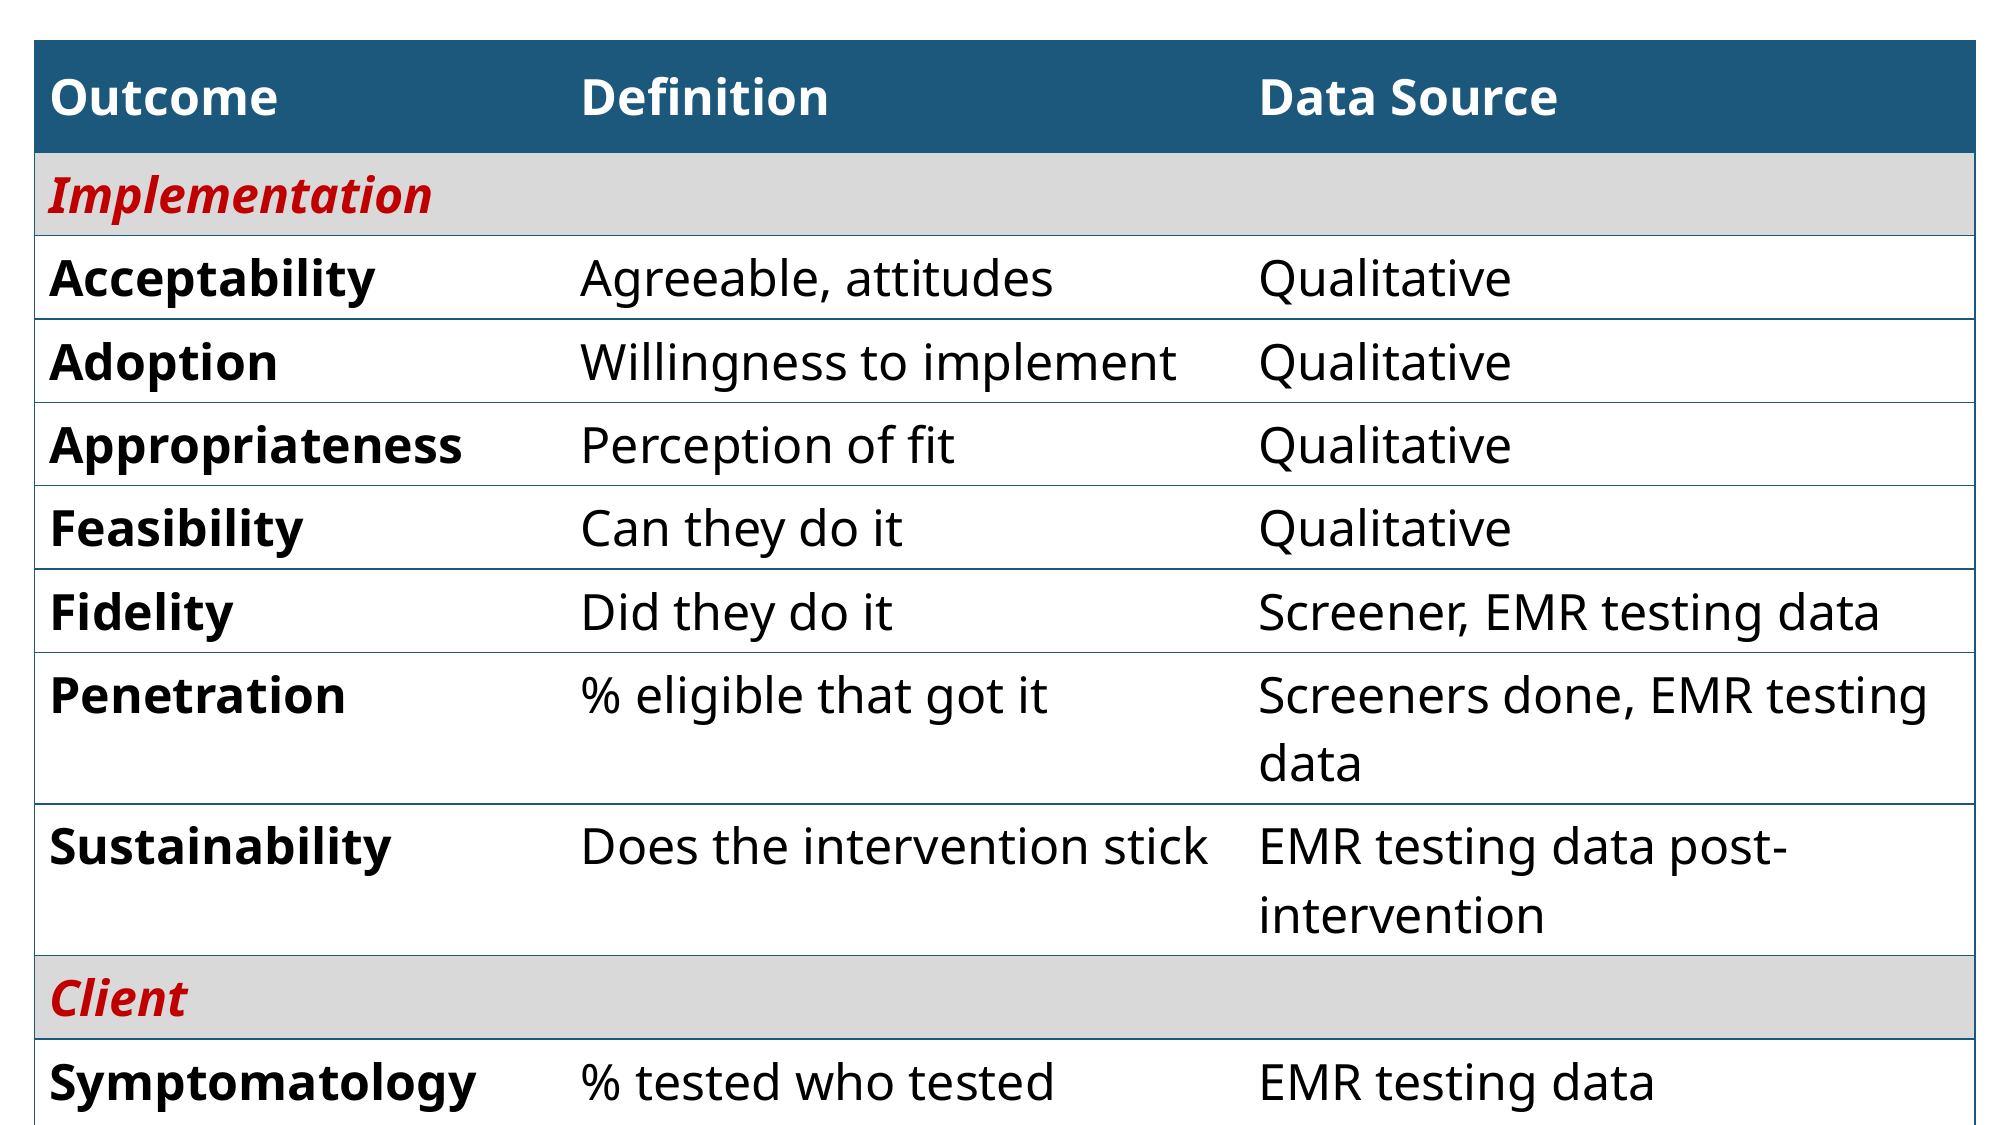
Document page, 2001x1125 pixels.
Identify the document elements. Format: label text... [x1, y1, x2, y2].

table_cell Did they do it [566, 570, 1244, 652]
table_cell Implementation [35, 153, 1974, 235]
table_cell Qualitative [1244, 236, 1974, 318]
table_cell % tested who tested positive [566, 1040, 1244, 1125]
table_cell Appropriateness [35, 403, 566, 485]
table_cell Screener, EMR testing data [1244, 570, 1974, 652]
table_cell EMR testing data [1244, 1040, 1974, 1125]
table_cell Screeners done, EMR testing data [1244, 653, 1974, 803]
table_cell Perception of fit [566, 403, 1244, 485]
table_cell % eligible that got it [566, 653, 1244, 803]
table_cell Symptomatology [35, 1040, 566, 1125]
table_header Data Source [1244, 41, 1974, 152]
table_header Outcome [35, 41, 566, 152]
table_cell Fidelity [35, 570, 566, 652]
table_cell Feasibility [35, 486, 566, 568]
table_header Definition [566, 41, 1244, 152]
table_cell Willingness to implement [566, 320, 1244, 402]
table_cell Adoption [35, 320, 566, 402]
table_cell Qualitative [1244, 403, 1974, 485]
table_cell Qualitative [1244, 320, 1974, 402]
table_cell Client [35, 956, 1974, 1038]
table_cell Sustainability [35, 805, 566, 955]
table_cell Agreeable, attitudes [566, 236, 1244, 318]
table_cell Can they do it [566, 486, 1244, 568]
table_cell Does the intervention stick [566, 805, 1244, 955]
table_cell Penetration [35, 653, 566, 803]
table_cell Acceptability [35, 236, 566, 318]
table_cell EMR testing data post-intervention [1244, 805, 1974, 955]
table_cell Qualitative [1244, 486, 1974, 568]
